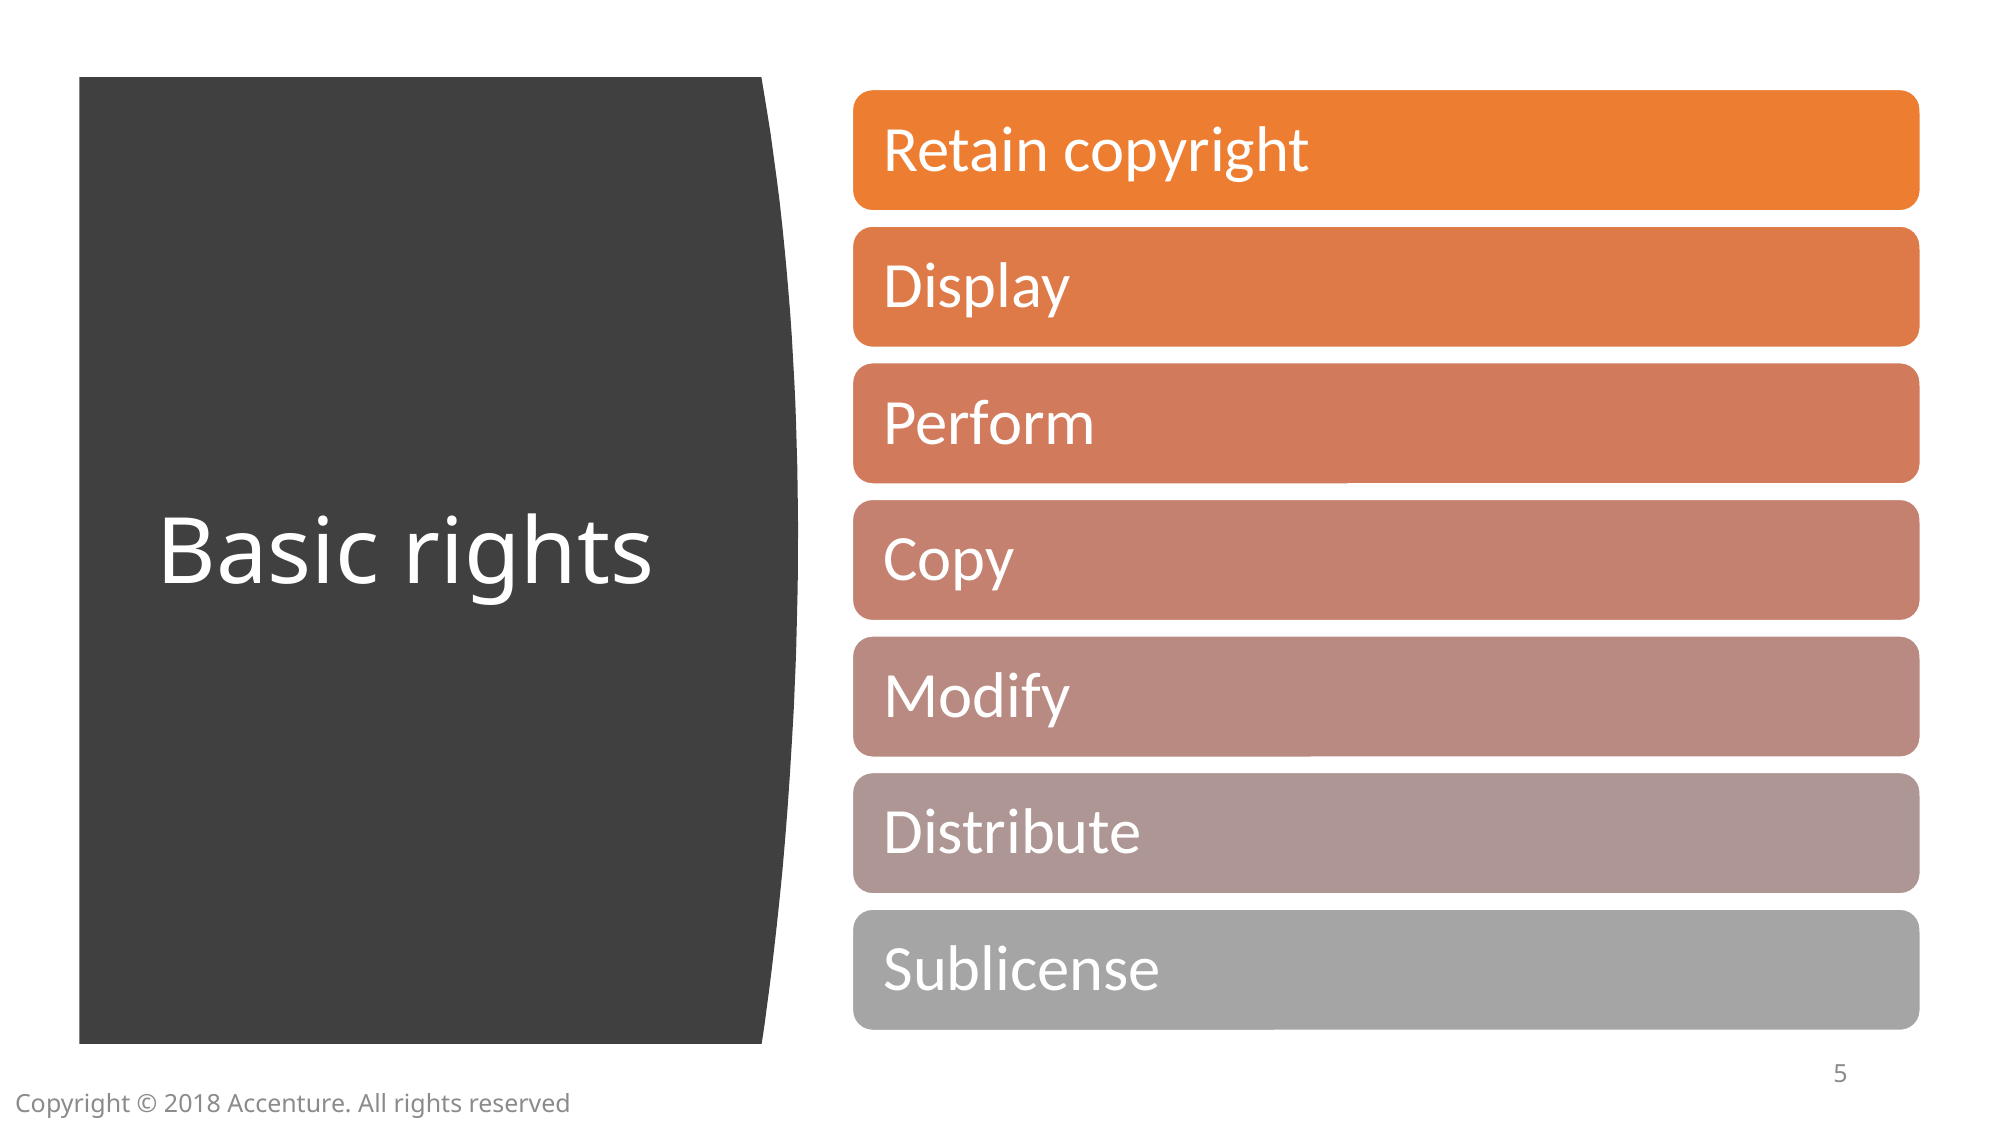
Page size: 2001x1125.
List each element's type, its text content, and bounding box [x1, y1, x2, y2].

slide_number 5 [1759, 1043, 1863, 1103]
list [852, 77, 1921, 1043]
title Basic rights [141, 166, 702, 953]
footer Copyright © 2018 Accenture. All rights reserved [0, 1072, 675, 1125]
text_box [78, 76, 800, 1045]
